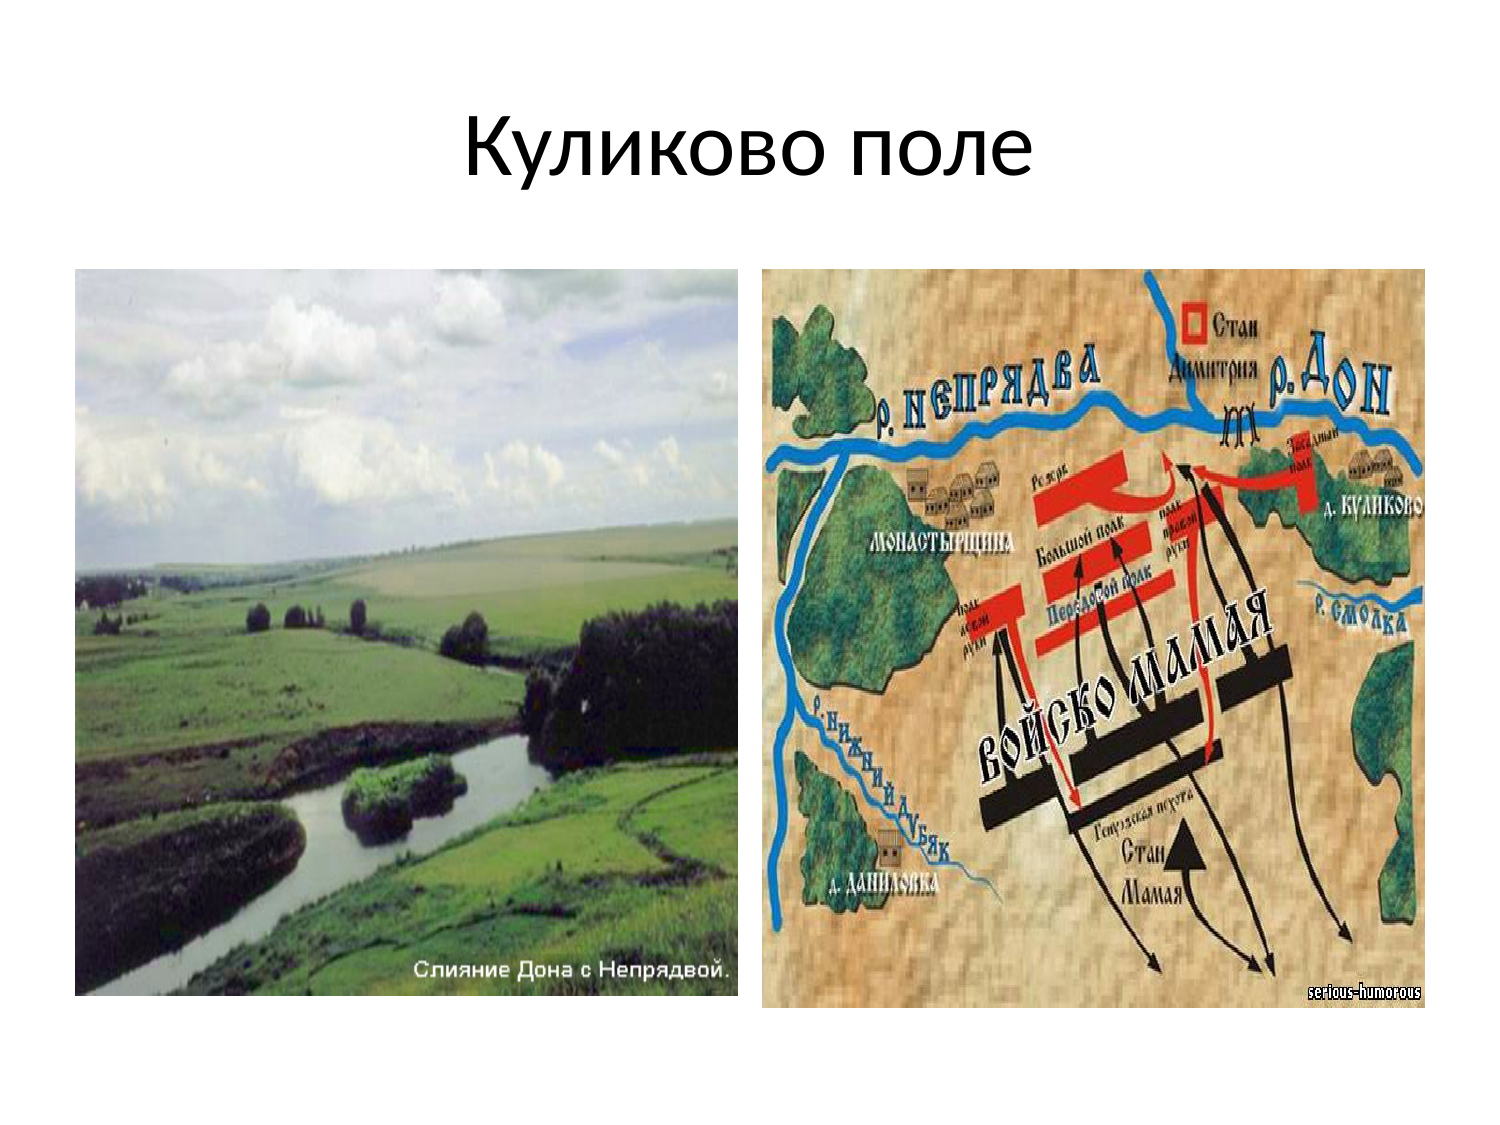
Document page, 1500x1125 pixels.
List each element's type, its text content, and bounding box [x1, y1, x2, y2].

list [74, 269, 738, 997]
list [762, 269, 1426, 1008]
title Куликово поле [75, 45, 1425, 233]
